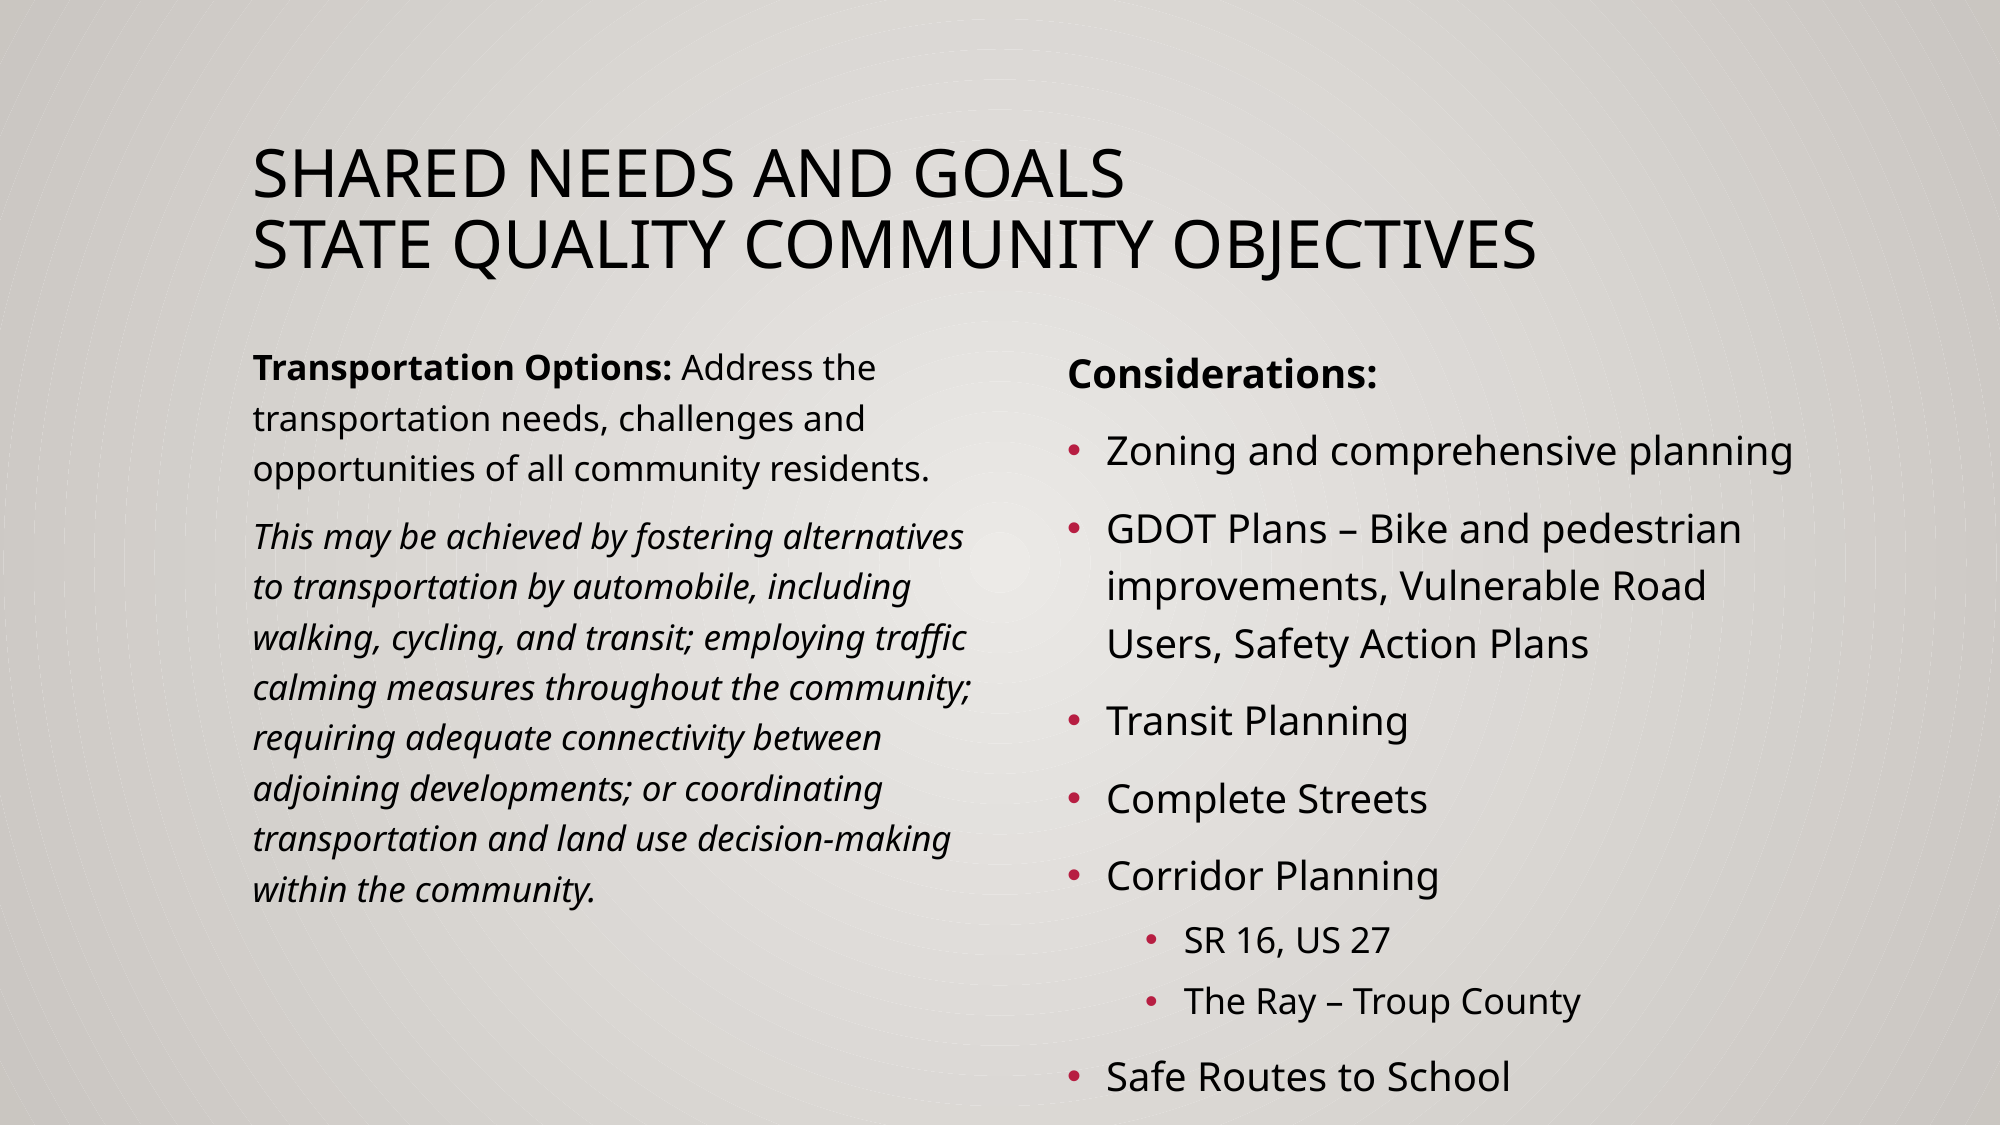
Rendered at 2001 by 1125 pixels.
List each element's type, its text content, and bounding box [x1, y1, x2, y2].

list Considerations: Zoning and comprehensive planning GDOT Plans – Bike and pedestrian improvements, Vulnerable Road Users, Safety Action Plans Transit Planning Complete Streets Corridor Planning SR 16, US 27 The Ray – Troup County Safe Routes to School [1052, 330, 1815, 1125]
title Shared needs and goals State Quality community objectives [237, 132, 1814, 306]
list Transportation Options: Address the transportation needs, challenges and opportunities of all community residents. This may be achieved by fostering alternatives to transportation by automobile, including walking, cycling, and transit; employing traffic calming measures throughout the community; requiring adequate connectivity between adjoining developments; or coordinating transportation and land use decision-making within the community. [237, 329, 1000, 982]
